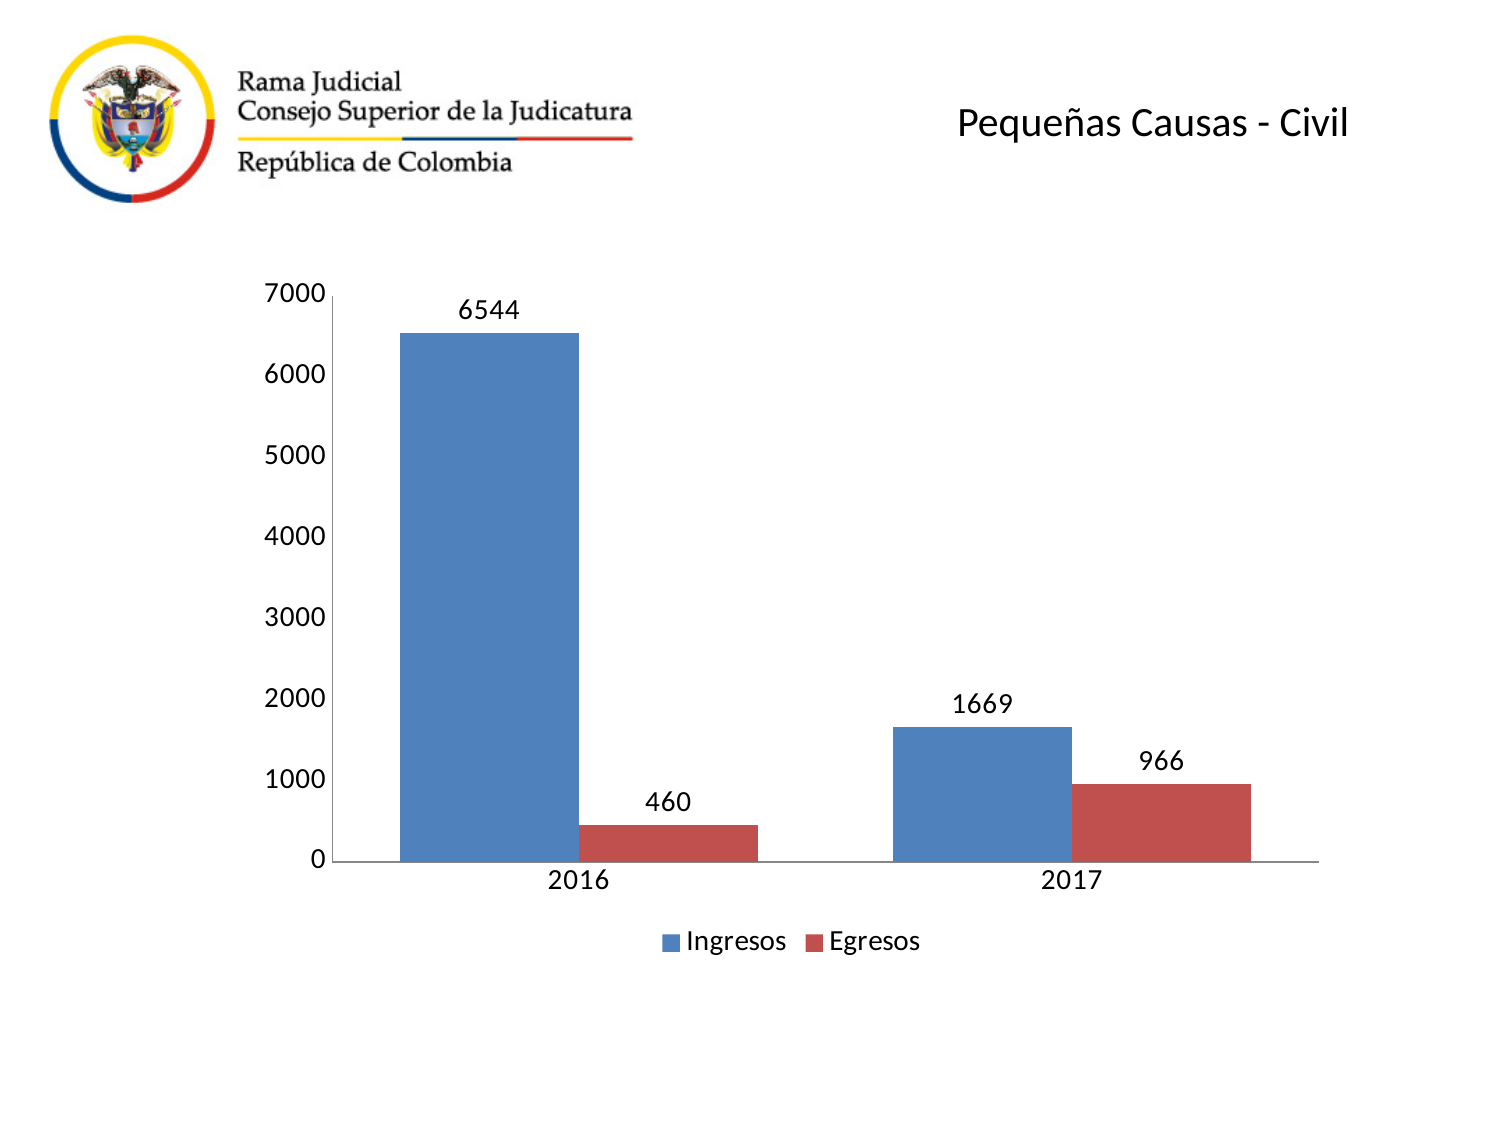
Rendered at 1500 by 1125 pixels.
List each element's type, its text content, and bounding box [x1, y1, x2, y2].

chart [241, 266, 1341, 965]
text_box Pequeñas Causas - Civil [651, 72, 1365, 168]
picture [37, 18, 647, 221]
